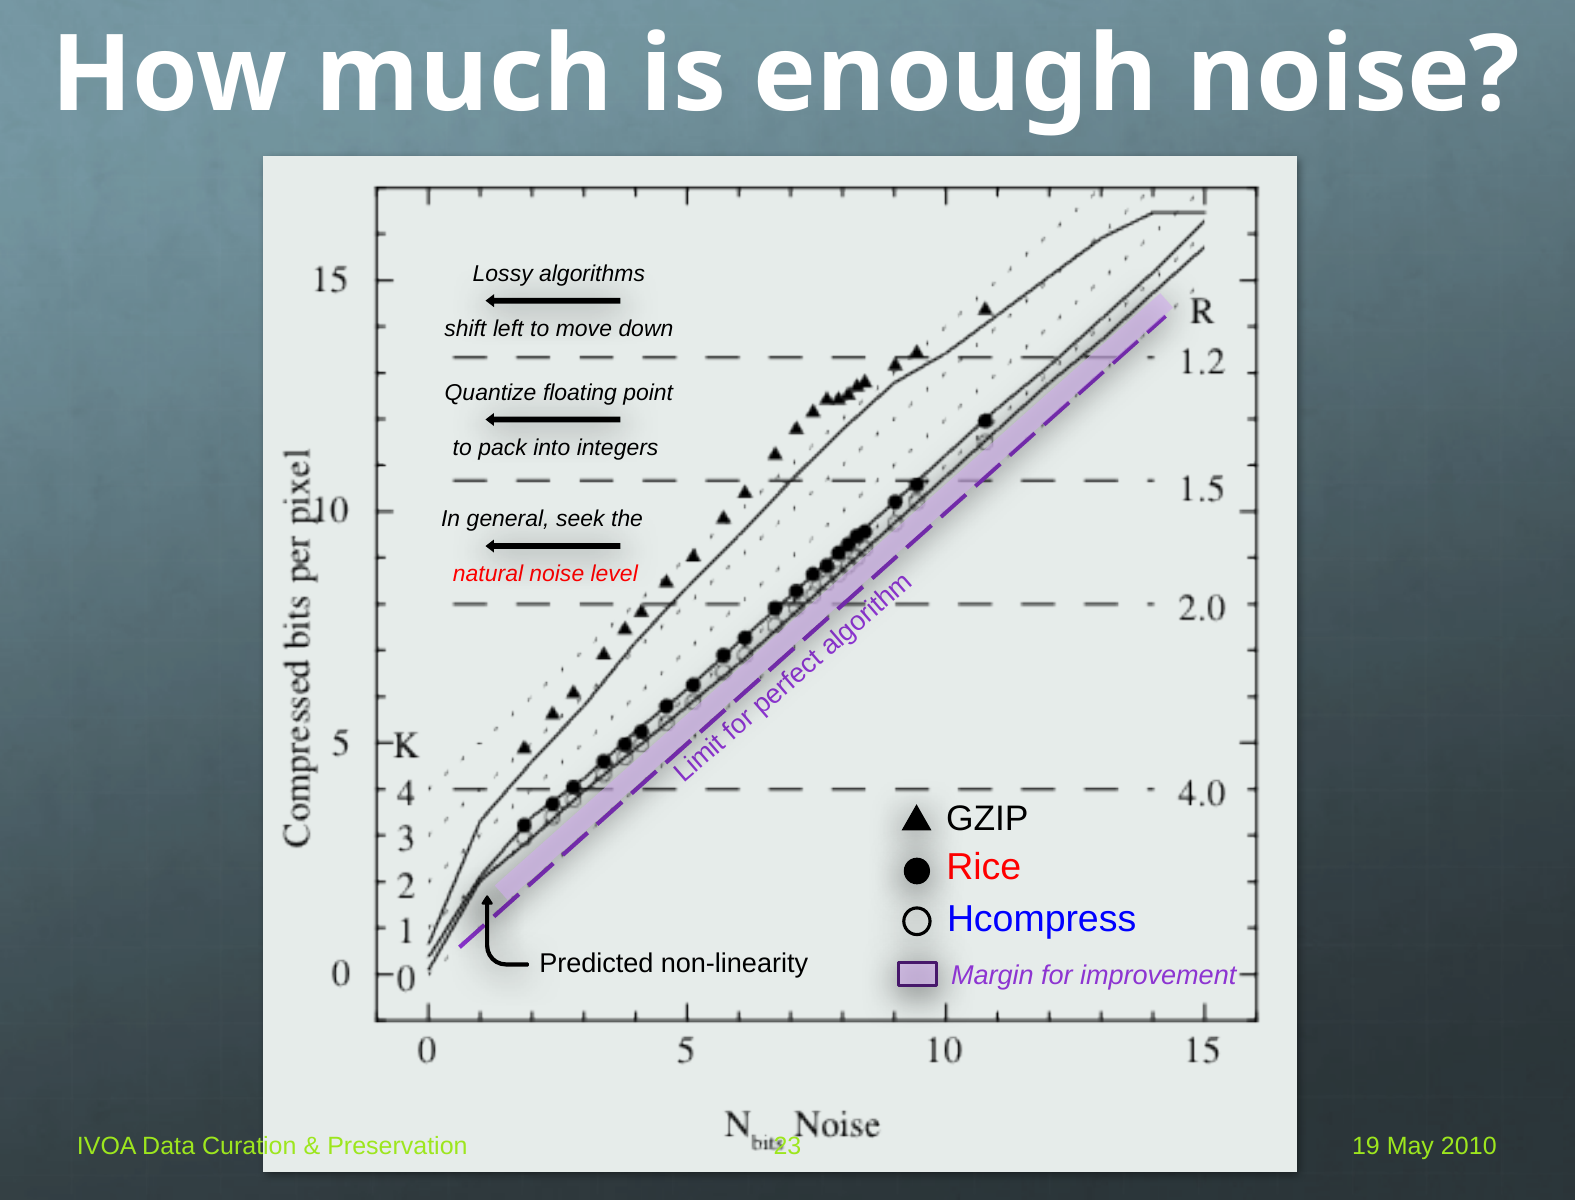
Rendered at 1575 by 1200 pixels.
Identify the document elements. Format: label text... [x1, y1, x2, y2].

picture [261, 155, 1298, 1173]
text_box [458, 315, 1166, 948]
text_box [424, 368, 694, 470]
title How much is enough noise? [26, 0, 1547, 135]
footer IVOA Data Curation & Preservation [61, 1112, 233, 1177]
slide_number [1367, 1112, 1514, 1177]
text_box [424, 250, 694, 350]
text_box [424, 495, 667, 596]
